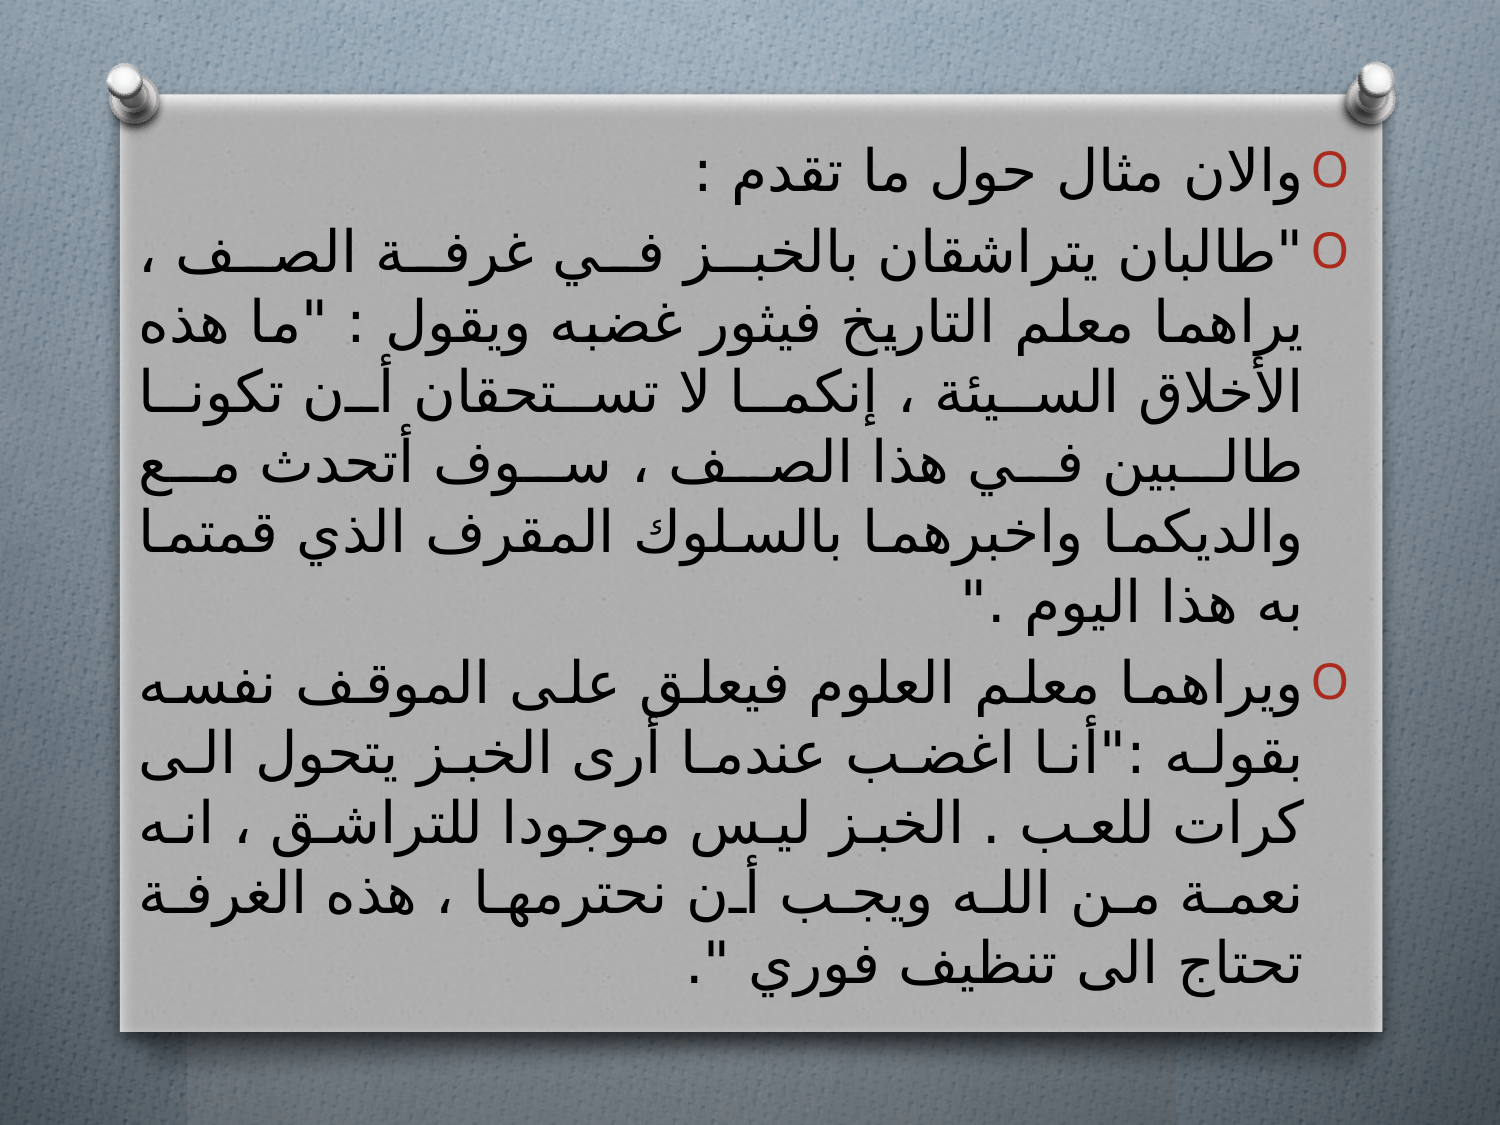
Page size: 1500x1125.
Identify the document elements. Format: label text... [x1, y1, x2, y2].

list والان مثال حول ما تقدم : "طالبان يتراشقان بالخبز في غرفة الصف ، يراهما معلم التاريخ فيثور غضبه ويقول : "ما هذه الأخلاق السيئة ، إنكما لا تستحقان أن تكونا طالبين في هذا الصف ، سوف أتحدث مع والديكما واخبرهما بالسلوك المقرف الذي قمتما به هذا اليوم ." ويراهما معلم العلوم فيعلق على الموقف نفسه بقوله :"أنا اغضب عندما أرى الخبز يتحول الى كرات للعب . الخبز ليس موجودا للتراشق ، انه نعمة من الله ويجب أن نحترمها ، هذه الغرفة تحتاج الى تنظيف فوري ". [123, 125, 1365, 1005]
picture [75, 29, 198, 137]
picture [1317, 35, 1439, 151]
